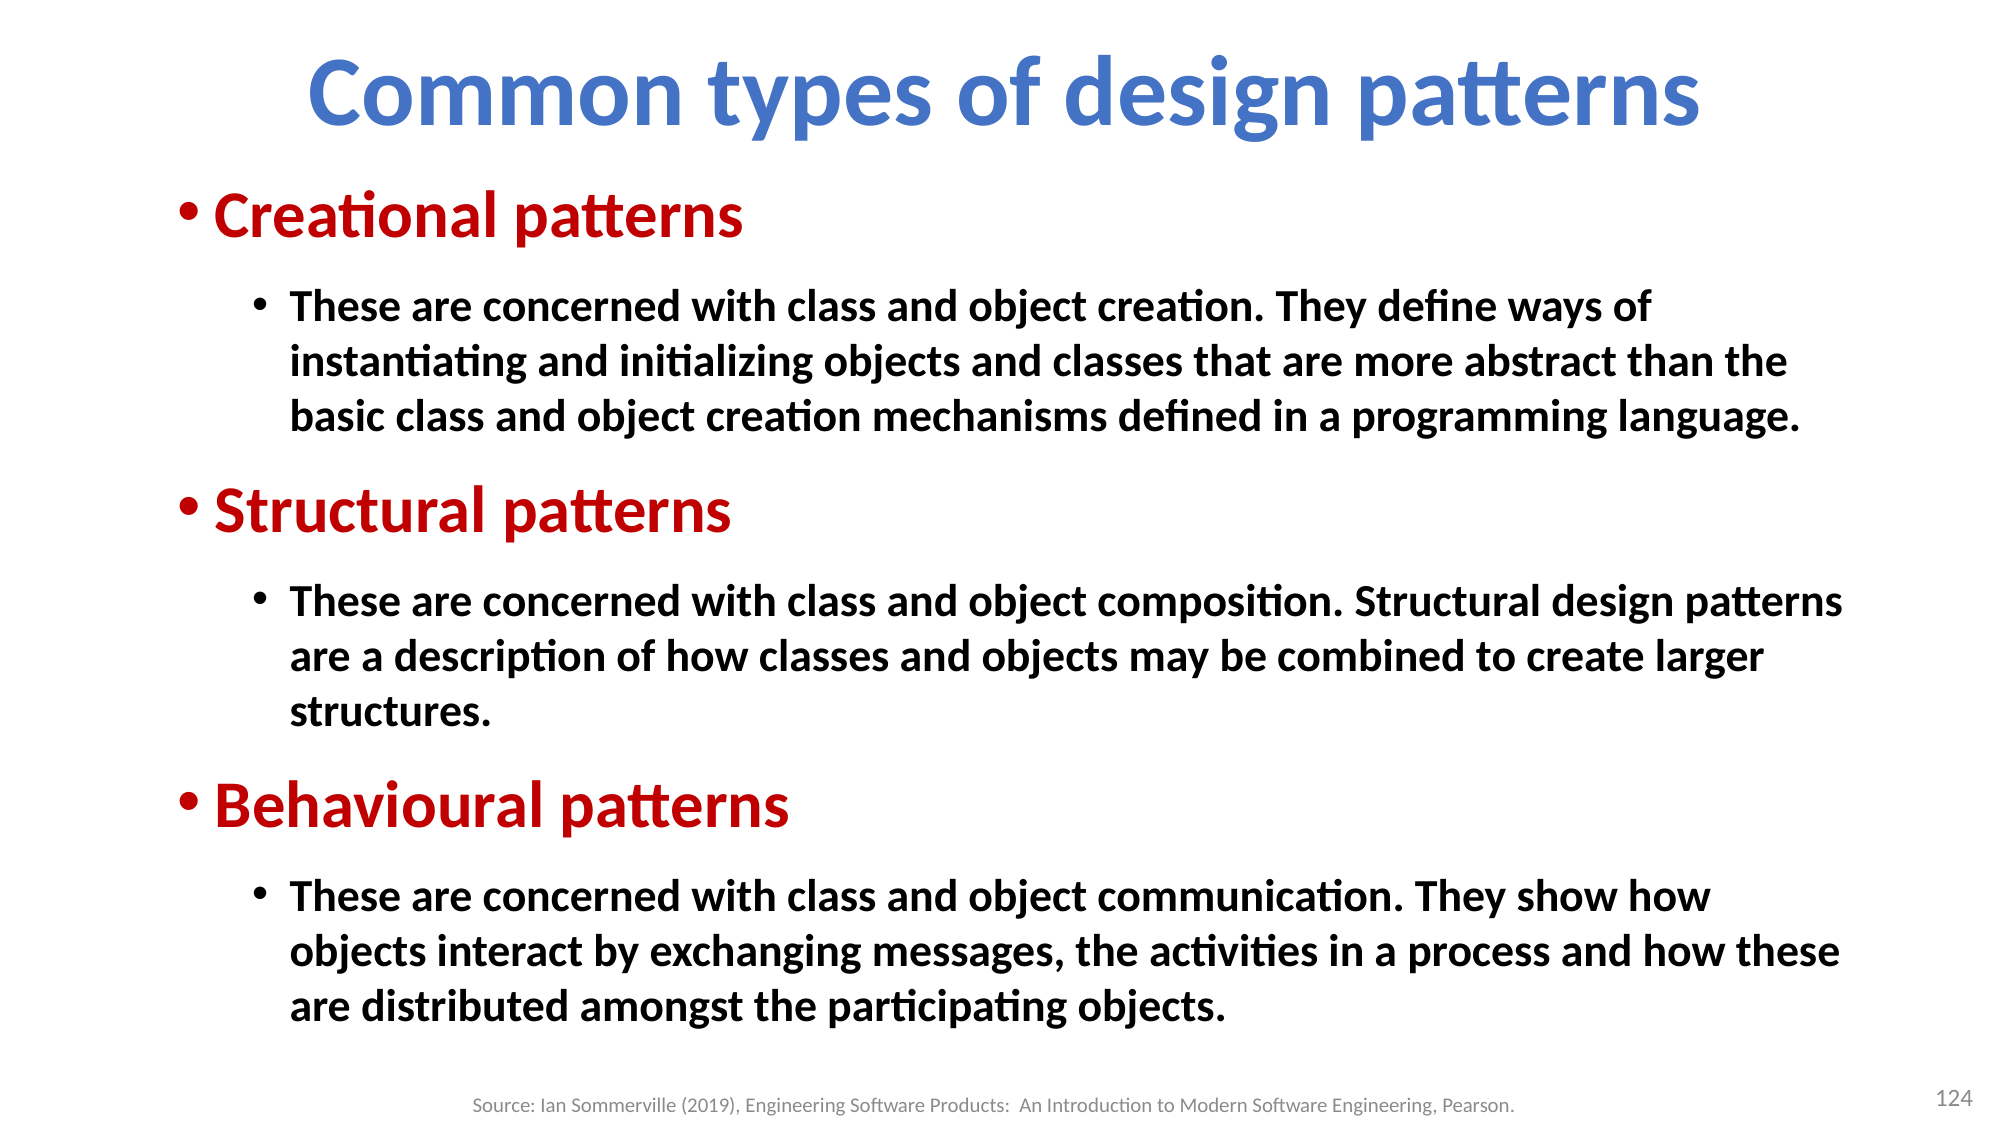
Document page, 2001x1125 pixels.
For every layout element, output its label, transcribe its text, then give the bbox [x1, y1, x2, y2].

slide_number 124 [1830, 1076, 1989, 1116]
list Creational patterns These are concerned with class and object creation. They define ways of instantiating and initializing objects and classes that are more abstract than the basic class and object creation mechanisms defined in a programming language. Structural patterns These are concerned with class and object composition. Structural design patterns are a description of how classes and objects may be combined to create larger structures. Behavioural patterns These are concerned with class and object communication. They show how objects interact by exchanging messages, the activities in a process and how these are distributed amongst the participating objects. [161, 163, 1872, 1070]
footer Source: Ian Sommerville (2019), Engineering Software Products: An Introduction to Modern Software Engineering, Pearson. [350, 1082, 1638, 1125]
title Common types of design patterns [291, 7, 1721, 164]
